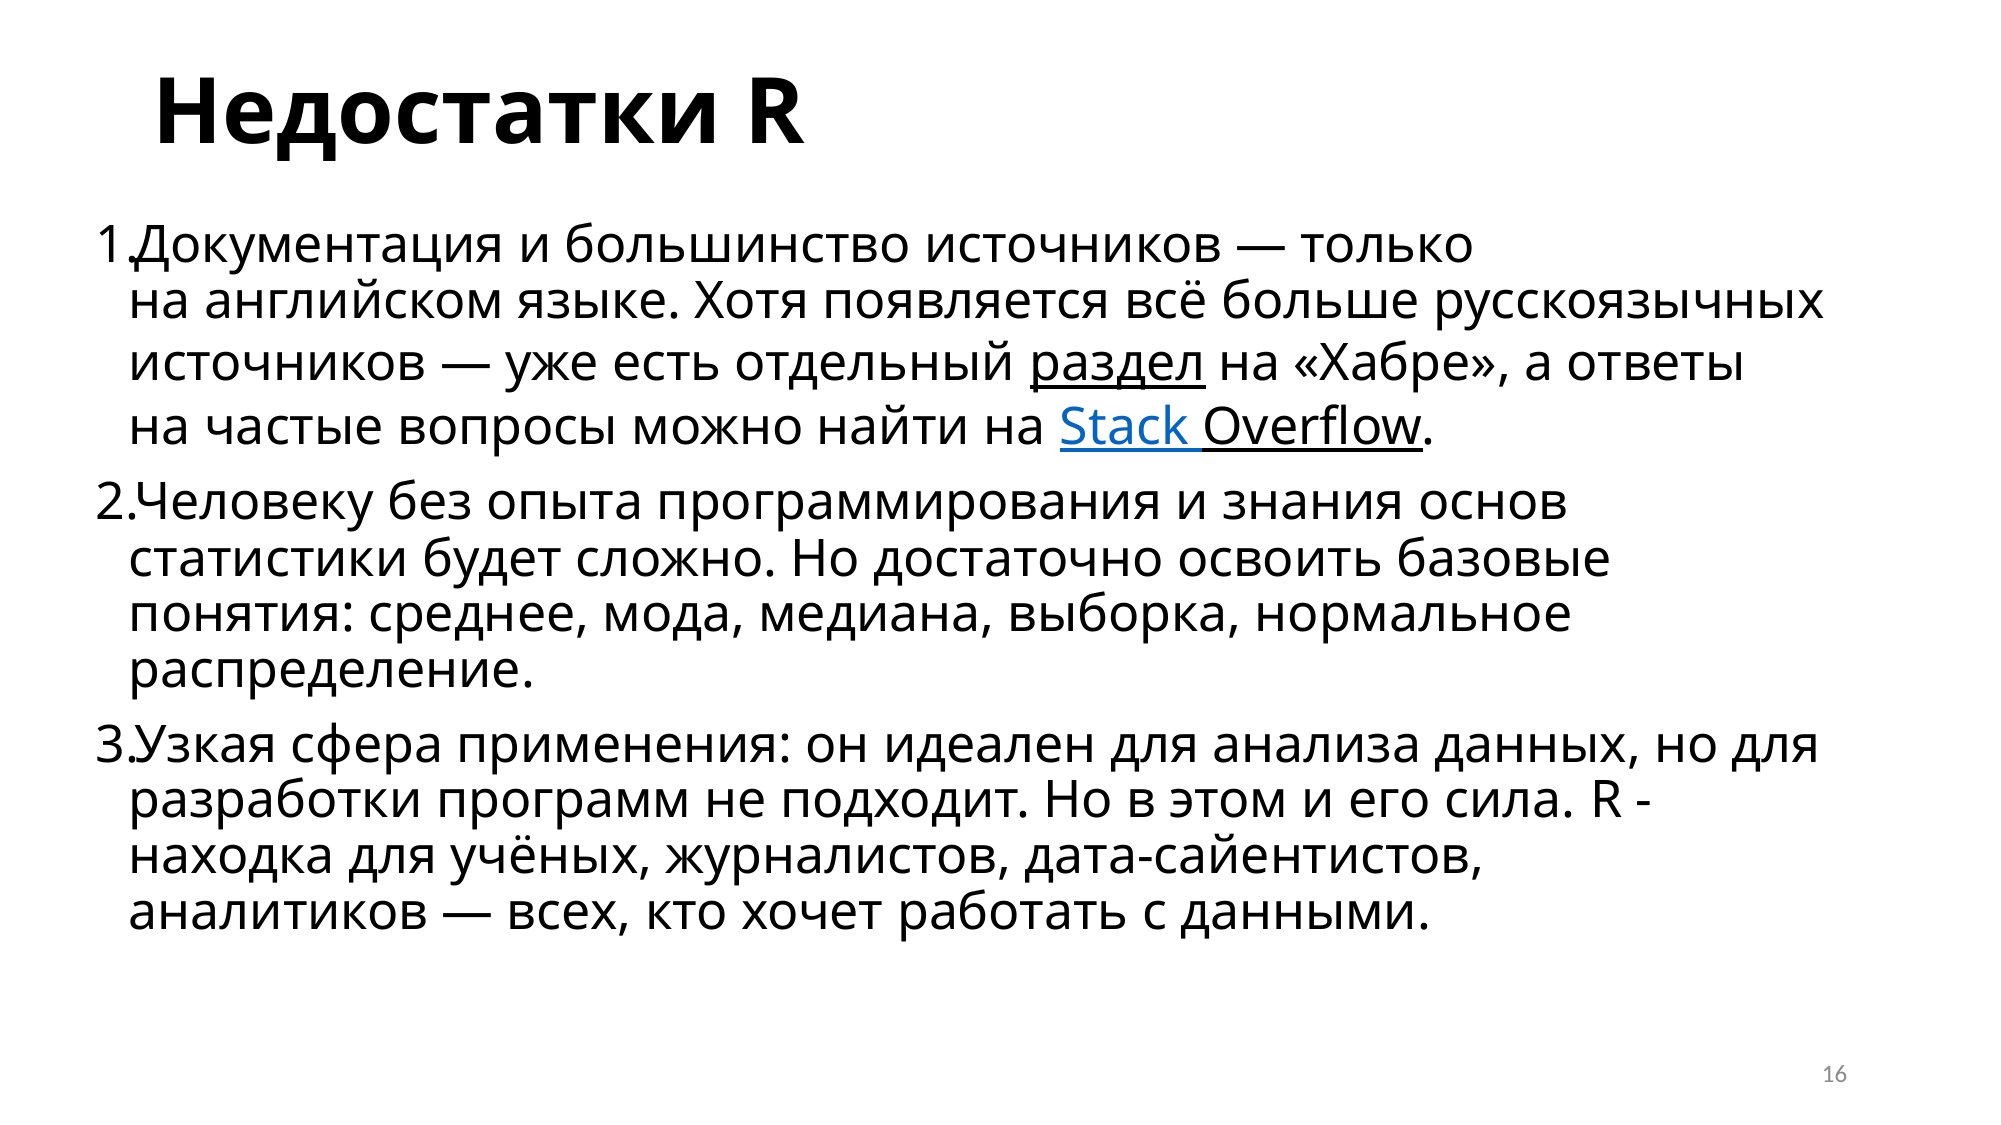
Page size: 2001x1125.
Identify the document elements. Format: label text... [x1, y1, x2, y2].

list Документация и большинство источников — только на английском языке. Хотя появляется всё больше русскоязычных источников — уже есть отдельный раздел на «Хабре», а ответы на частые вопросы можно найти на Stack Overflow. Человеку без опыта программирования и знания основ статистики будет сложно. Но достаточно освоить базовые понятия: среднее, мода, медиана, выборка, нормальное распределение. Узкая сфера применения: он идеален для анализа данных, но для разработки программ не подходит. Но в этом и его сила. R - находка для учёных, журналистов, дата-сайентистов, аналитиков — всех, кто хочет работать с данными. [80, 210, 1863, 1014]
title Недостатки R [137, 59, 1863, 210]
slide_number 16 [1412, 1042, 1863, 1103]
